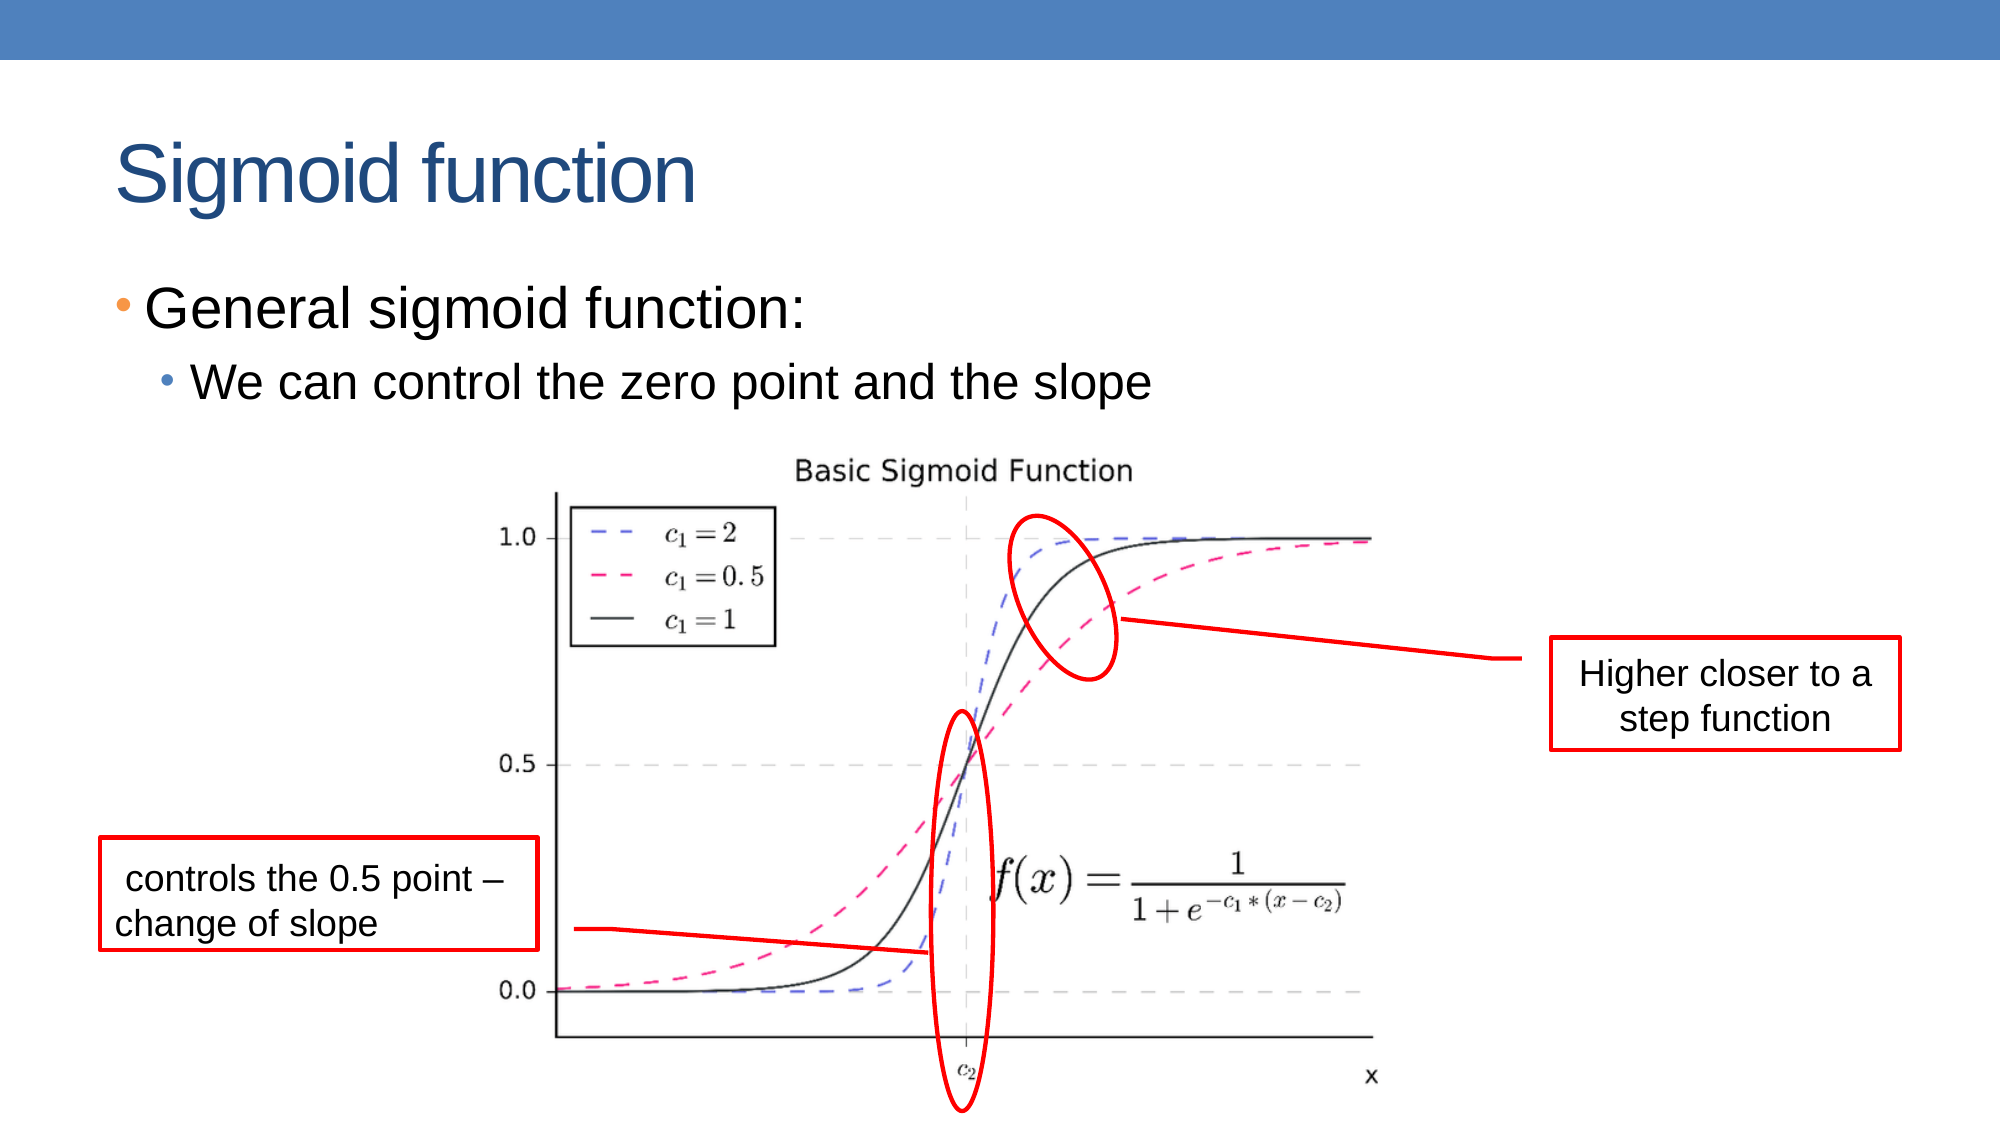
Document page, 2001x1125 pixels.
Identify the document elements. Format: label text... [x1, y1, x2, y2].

picture [424, 423, 1477, 1125]
list General sigmoid function: We can control the zero point and the slope [99, 262, 1900, 1063]
text_box [98, 835, 421, 952]
title Sigmoid function [99, 87, 1900, 250]
